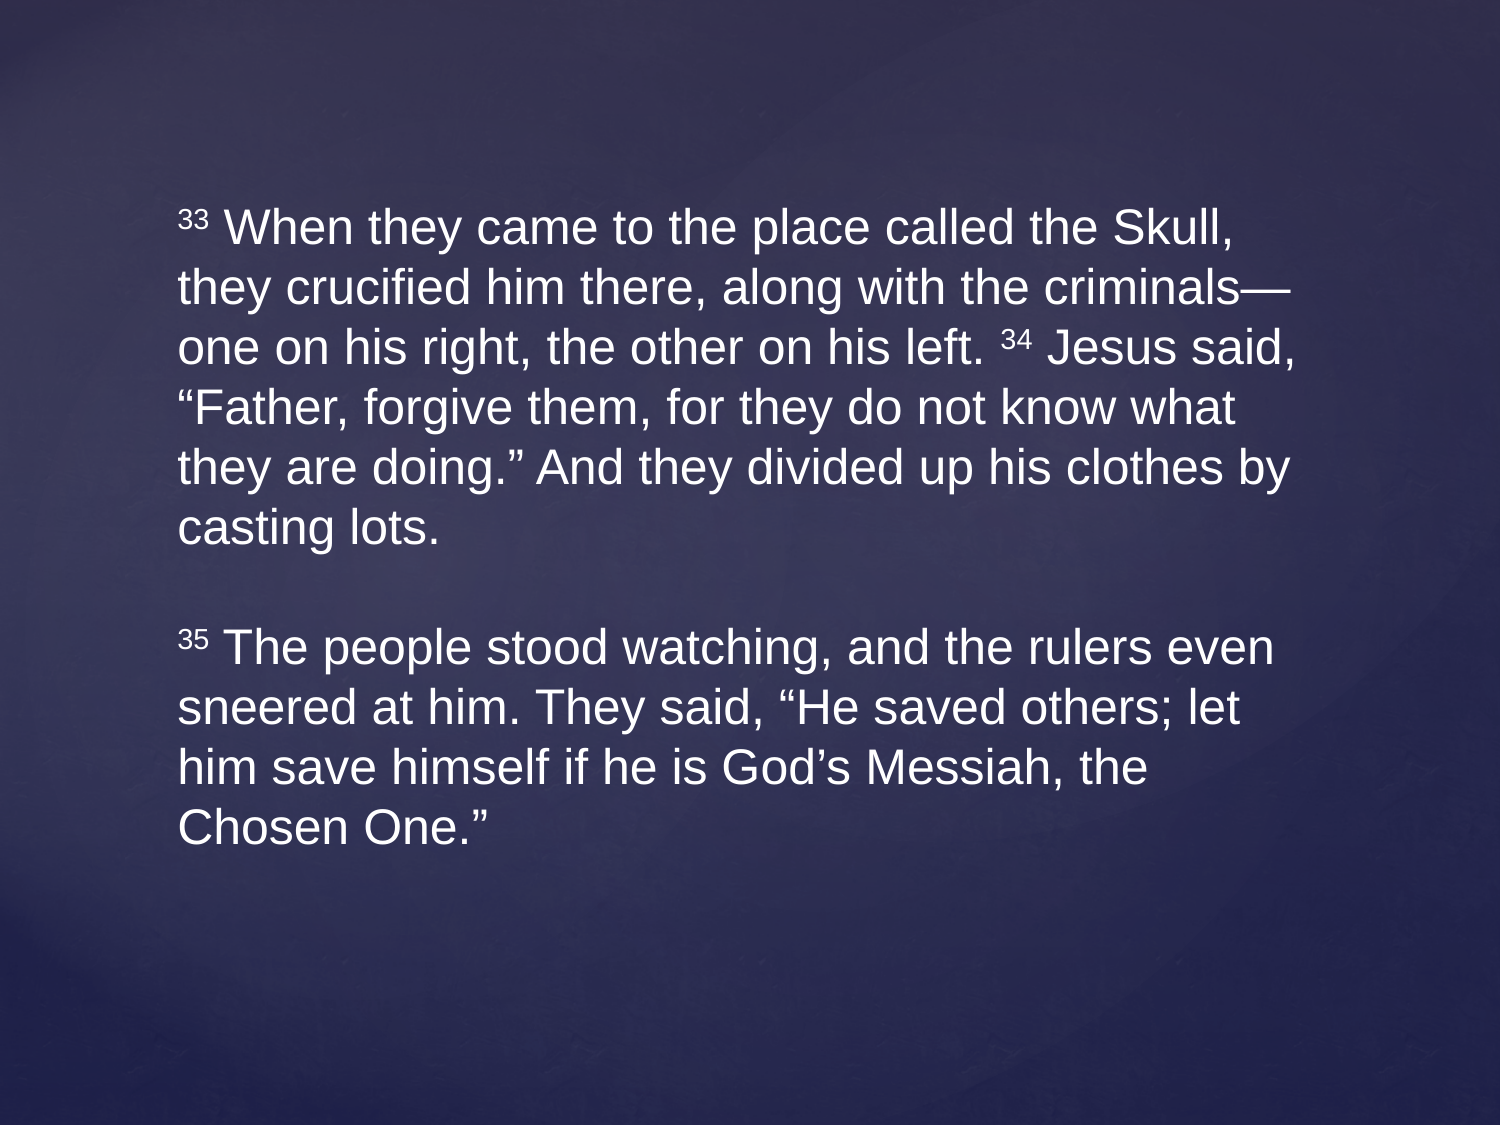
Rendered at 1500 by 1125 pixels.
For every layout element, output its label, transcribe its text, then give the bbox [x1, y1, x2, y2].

text_box 33 When they came to the place called the Skull, they crucified him there, along with the criminals—one on his right, the other on his left. 34 Jesus said, “Father, forgive them, for they do not know what they are doing.” And they divided up his clothes by casting lots. 35 The people stood watching, and the rulers even sneered at him. They said, “He saved others; let him save himself if he is God’s Messiah, the Chosen One.” [162, 187, 1338, 862]
